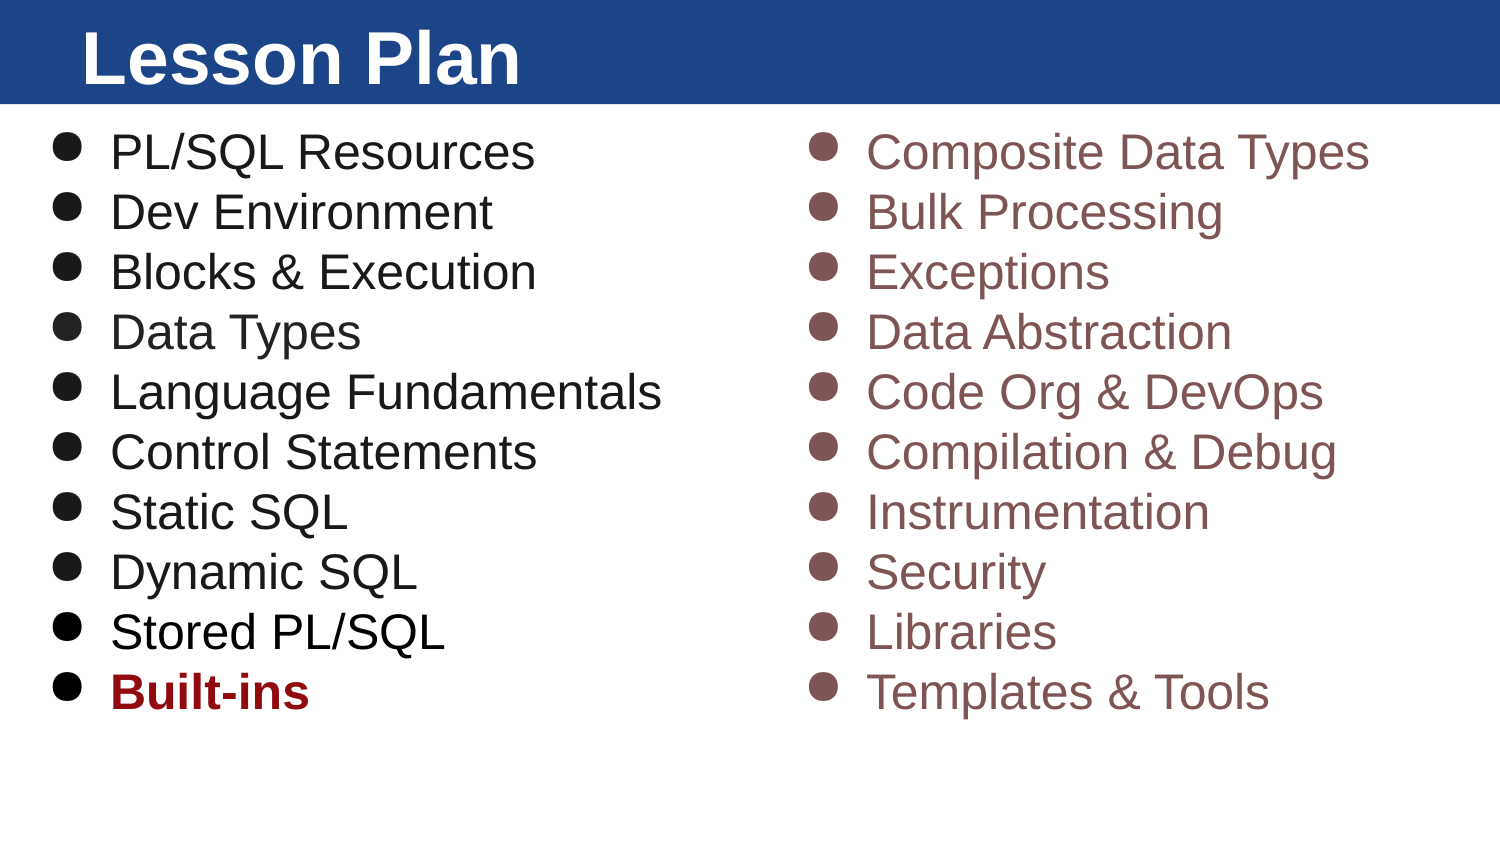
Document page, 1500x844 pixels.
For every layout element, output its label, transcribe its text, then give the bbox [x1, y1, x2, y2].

list Composite Data Types Bulk Processing Exceptions Data Abstraction Code Org & DevOps Compilation & Debug Instrumentation Security Libraries Templates & Tools [776, 104, 1484, 809]
title Lesson Plan [66, 5, 1417, 105]
list PL/SQL Resources Dev Environment Blocks & Execution Data Types Language Fundamentals Control Statements Static SQL Dynamic SQL Stored PL/SQL Built-ins [20, 104, 746, 809]
